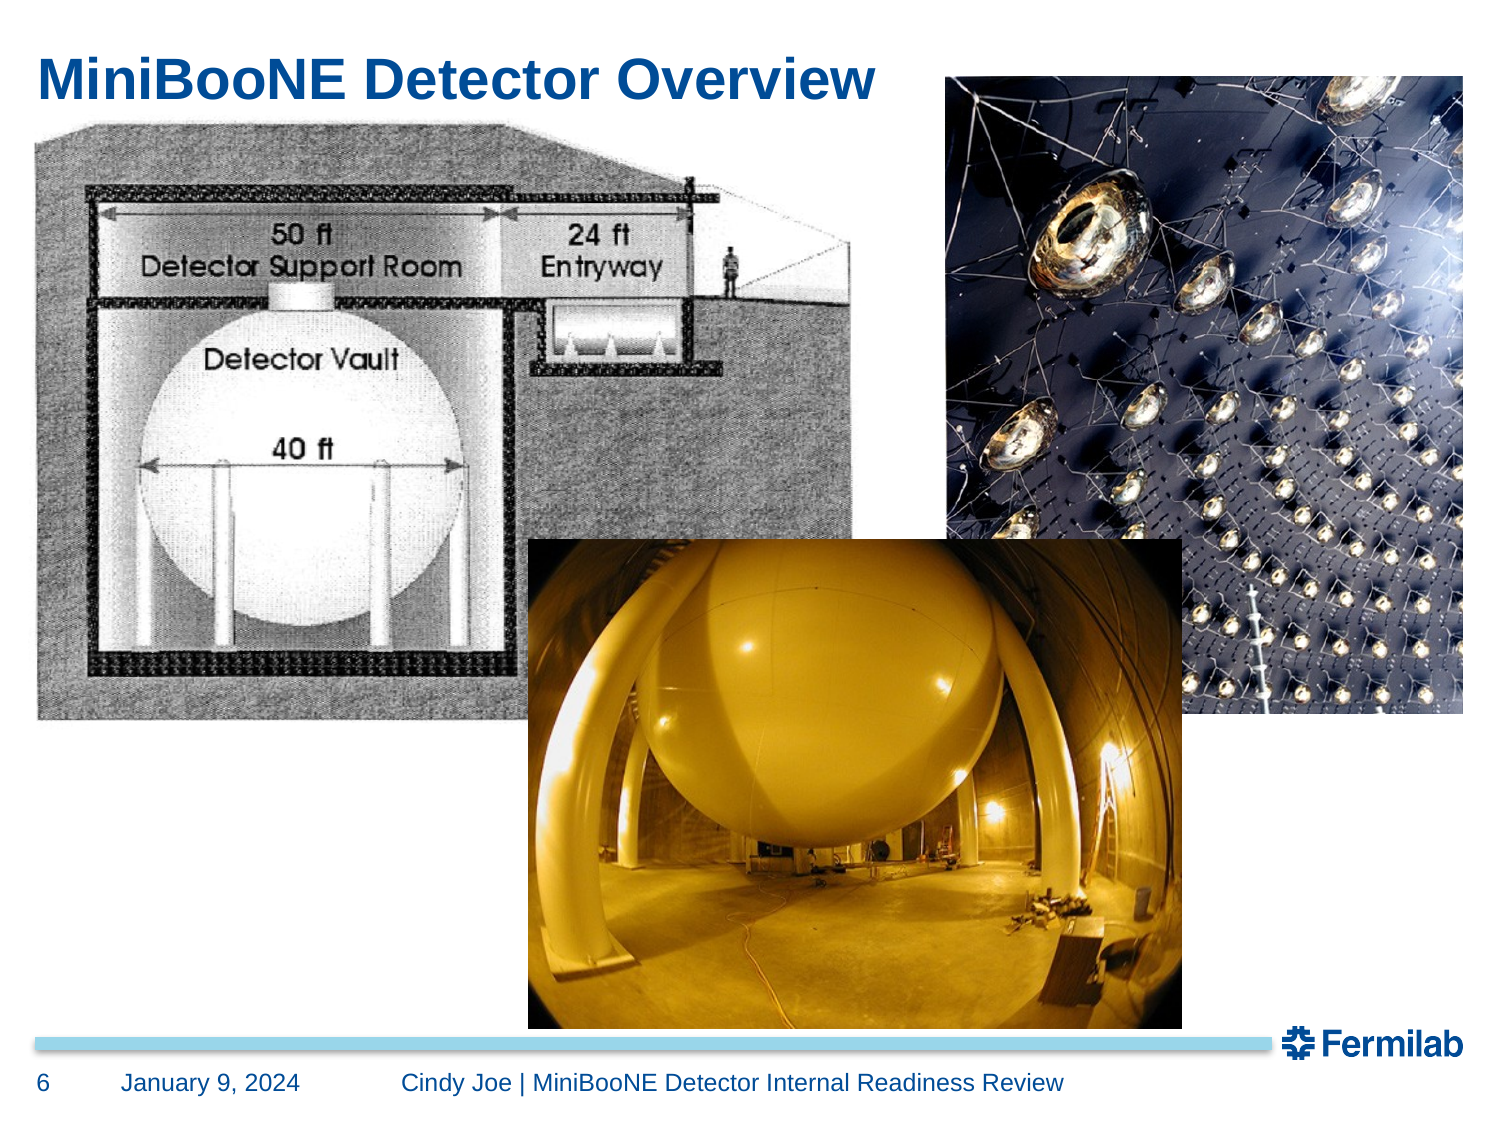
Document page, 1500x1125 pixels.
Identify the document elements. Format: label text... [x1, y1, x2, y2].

slide_number 6 [36, 1066, 105, 1106]
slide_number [120, 1066, 251, 1106]
footer Cindy Joe | MiniBooNE Detector Internal Readiness Review [251, 1066, 1279, 1107]
picture [12, 76, 1463, 1029]
title MiniBooNE Detector Overview [37, 41, 1463, 112]
picture [1282, 1026, 1463, 1060]
